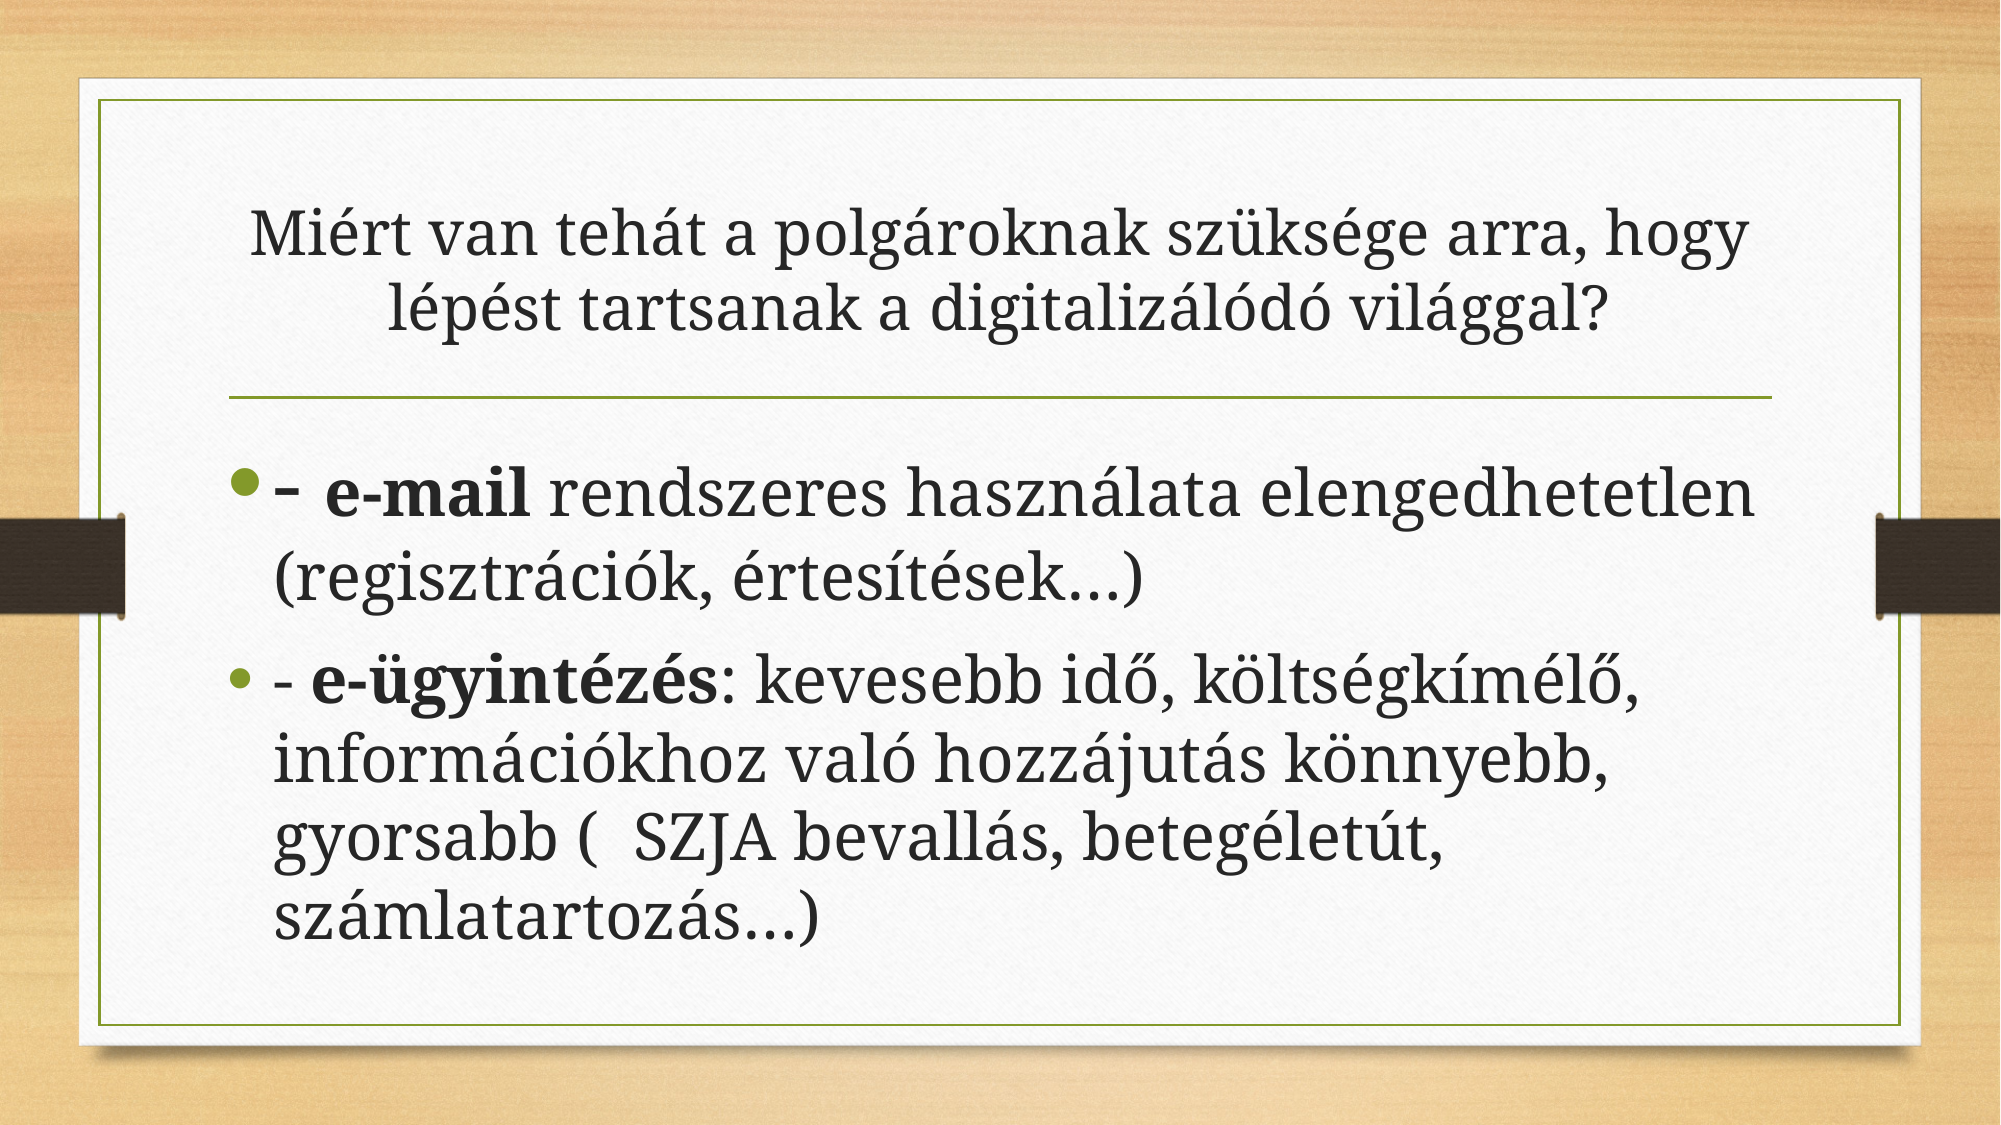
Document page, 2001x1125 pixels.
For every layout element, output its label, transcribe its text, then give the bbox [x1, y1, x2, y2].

title Miért van tehát a polgároknak szüksége arra, hogy lépést tartsanak a digitalizálódó világgal? [212, 161, 1788, 375]
list - e-mail rendszeres használata elengedhetetlen (regisztrációk, értesítések…) - e-ügyintézés: kevesebb idő, költségkímélő, információkhoz való hozzájutás könnyebb, gyorsabb ( SZJA bevallás, betegéletút, számlatartozás…) [212, 419, 1788, 964]
picture [0, 0, 2001, 1125]
